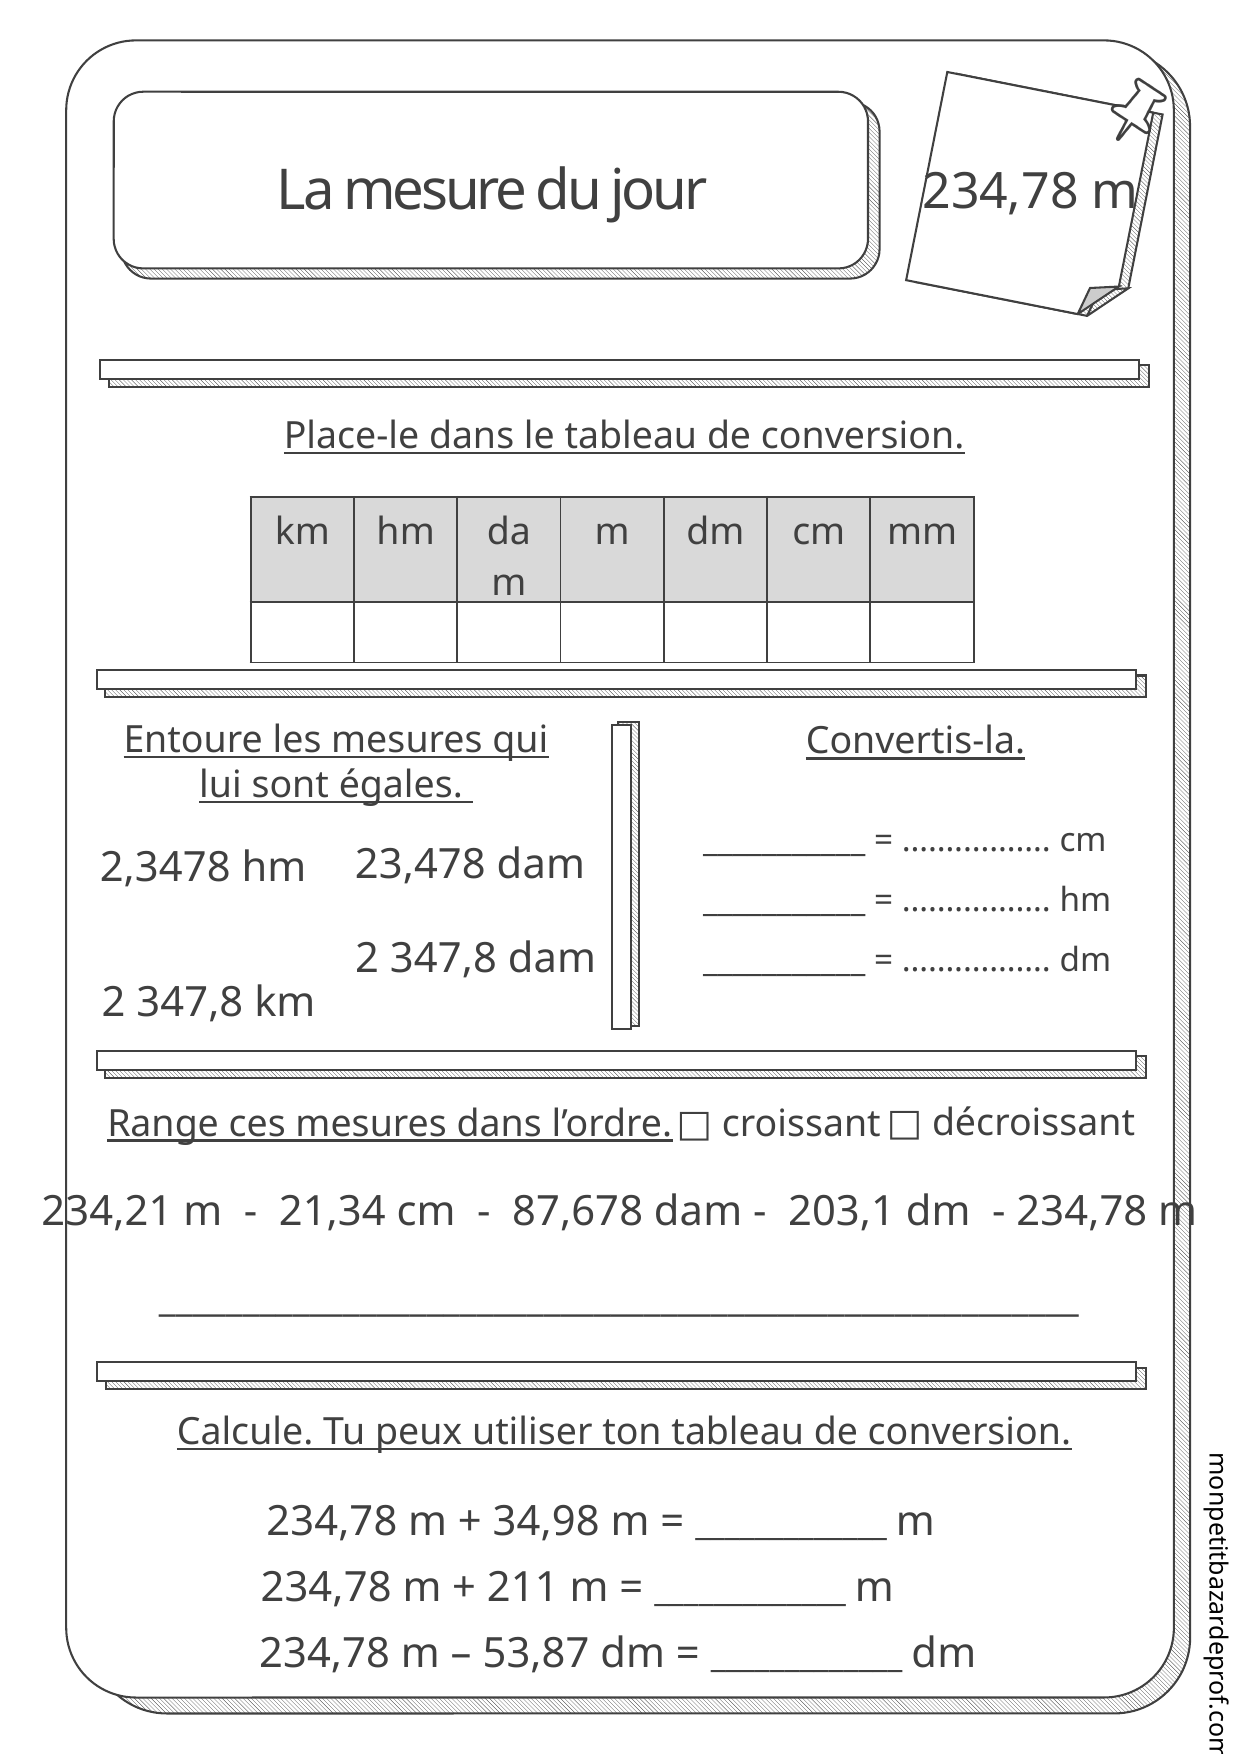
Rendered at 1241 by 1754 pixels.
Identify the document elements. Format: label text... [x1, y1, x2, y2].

table_header cm [768, 498, 869, 601]
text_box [92, 1090, 1141, 1153]
text_box - [65, 1326, 1175, 1399]
text_box monpetitbazardeprof.com [1197, 1437, 1241, 1754]
text_box [1116, 145, 1148, 151]
table_cell [561, 603, 663, 662]
text_box [1175, 80, 1192, 1176]
table_cell [871, 603, 973, 662]
table_header dam [458, 498, 560, 601]
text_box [113, 91, 880, 279]
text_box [99, 359, 1150, 387]
text_box [1147, 145, 1158, 169]
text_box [96, 1362, 1147, 1390]
text_box Calcule. Tu peux utiliser ton tableau de conversion. [39, 1399, 1210, 1460]
text_box - [65, 1460, 1175, 1699]
text_box [1079, 226, 1142, 317]
text_box [930, 70, 1109, 151]
table_header dm [665, 498, 766, 601]
table_cell [458, 603, 560, 662]
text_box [96, 1050, 1147, 1079]
text_box 23,478 dam [340, 829, 601, 894]
table_header hm [355, 498, 456, 601]
table_cell [252, 603, 353, 662]
text_box Place-le dans le tableau de conversion. [268, 403, 980, 464]
text_box Entoure les mesures qui lui sont égales. [100, 707, 572, 813]
table_cell [665, 603, 766, 662]
picture [1095, 64, 1182, 150]
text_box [96, 670, 1147, 698]
table_cell [355, 603, 456, 662]
text_box 2 347,8 km [86, 967, 331, 1033]
text_box - [65, 39, 1175, 1176]
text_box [472, 861, 780, 889]
table_header mm [871, 498, 973, 601]
text_box [118, 1460, 1192, 1715]
text_box 234,78 m [907, 151, 1153, 226]
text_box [256, 1486, 979, 1684]
text_box Convertis-la. [791, 708, 1041, 769]
text_box 234,21 m - 21,34 cm - 87,678 dam - 203,1 dm - 234,78 m _______________________________________________________ [26, 1176, 1213, 1326]
text_box 2 347,8 dam [340, 923, 611, 989]
text_box ___________ = …….………. cm ___________ = ….…………. hm ___________ = …….………. dm [688, 791, 1127, 986]
table_header m [561, 498, 663, 601]
table_cell [768, 603, 869, 662]
text_box 2,3478 hm [85, 832, 322, 898]
text_box [1175, 1326, 1192, 1399]
table_header km [252, 498, 353, 601]
text_box [904, 226, 1132, 316]
